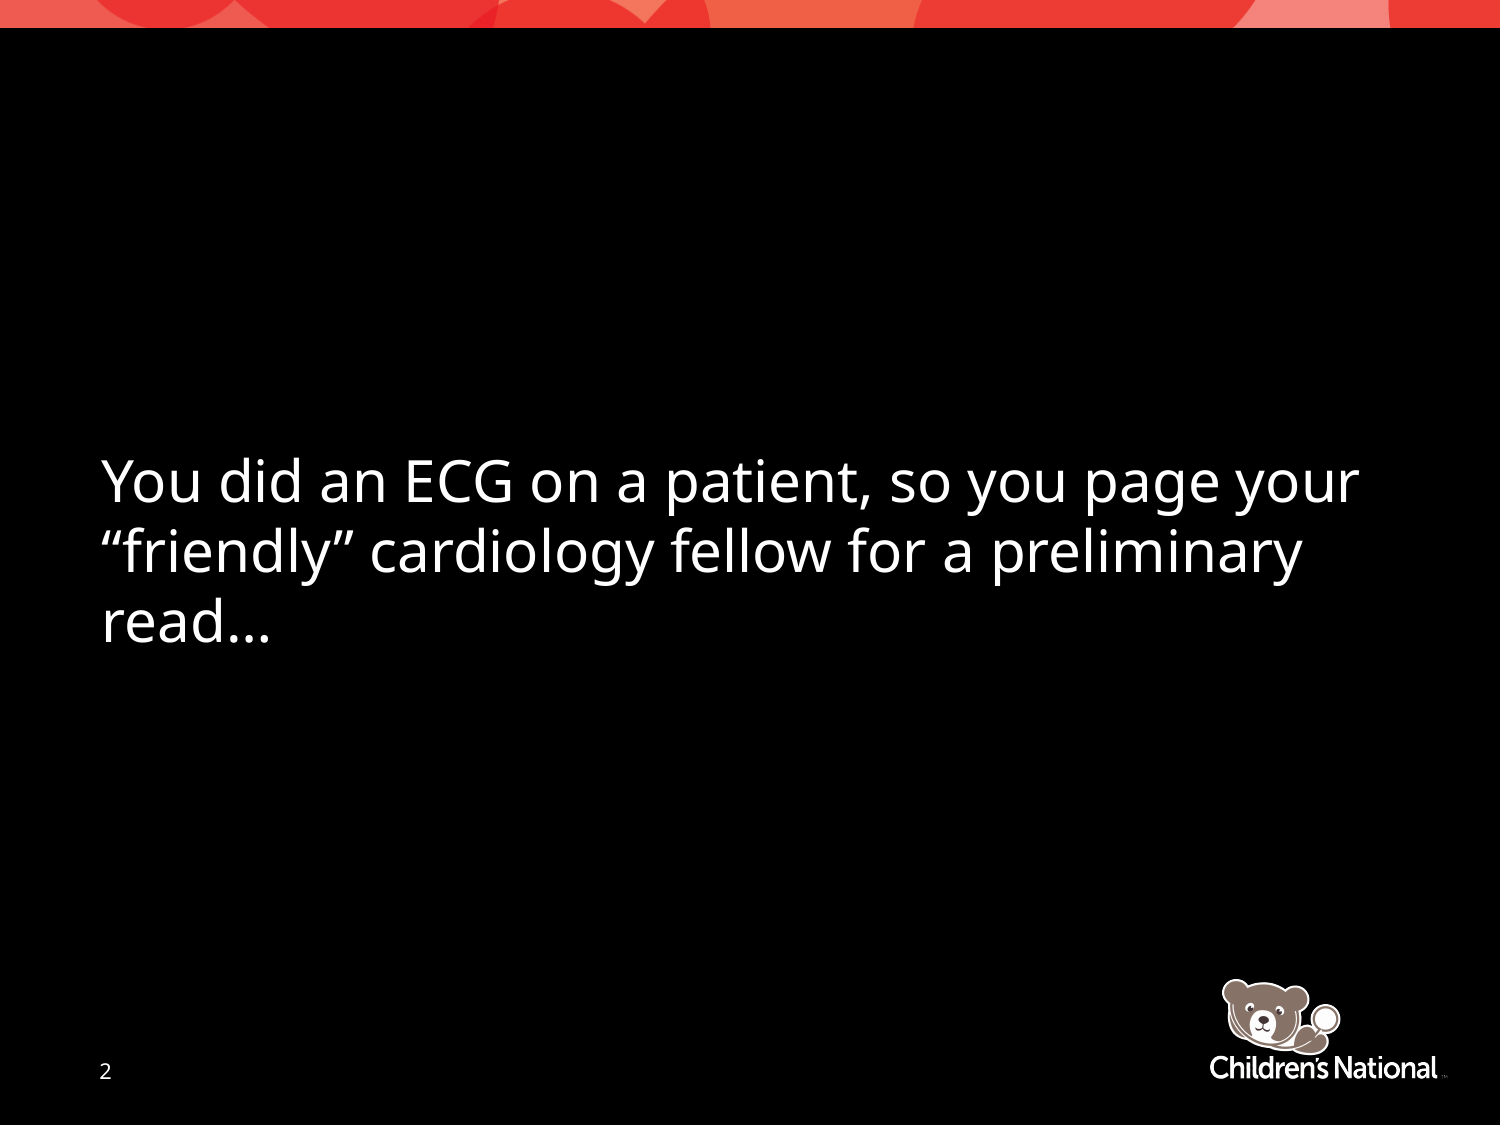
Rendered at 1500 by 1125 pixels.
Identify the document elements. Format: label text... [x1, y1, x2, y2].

picture [1200, 965, 1460, 1093]
title You did an ECG on a patient, so you page your “friendly” cardiology fellow for a preliminary read… [86, 436, 1437, 624]
slide_number 2 [84, 1042, 435, 1103]
picture [0, 0, 1500, 28]
